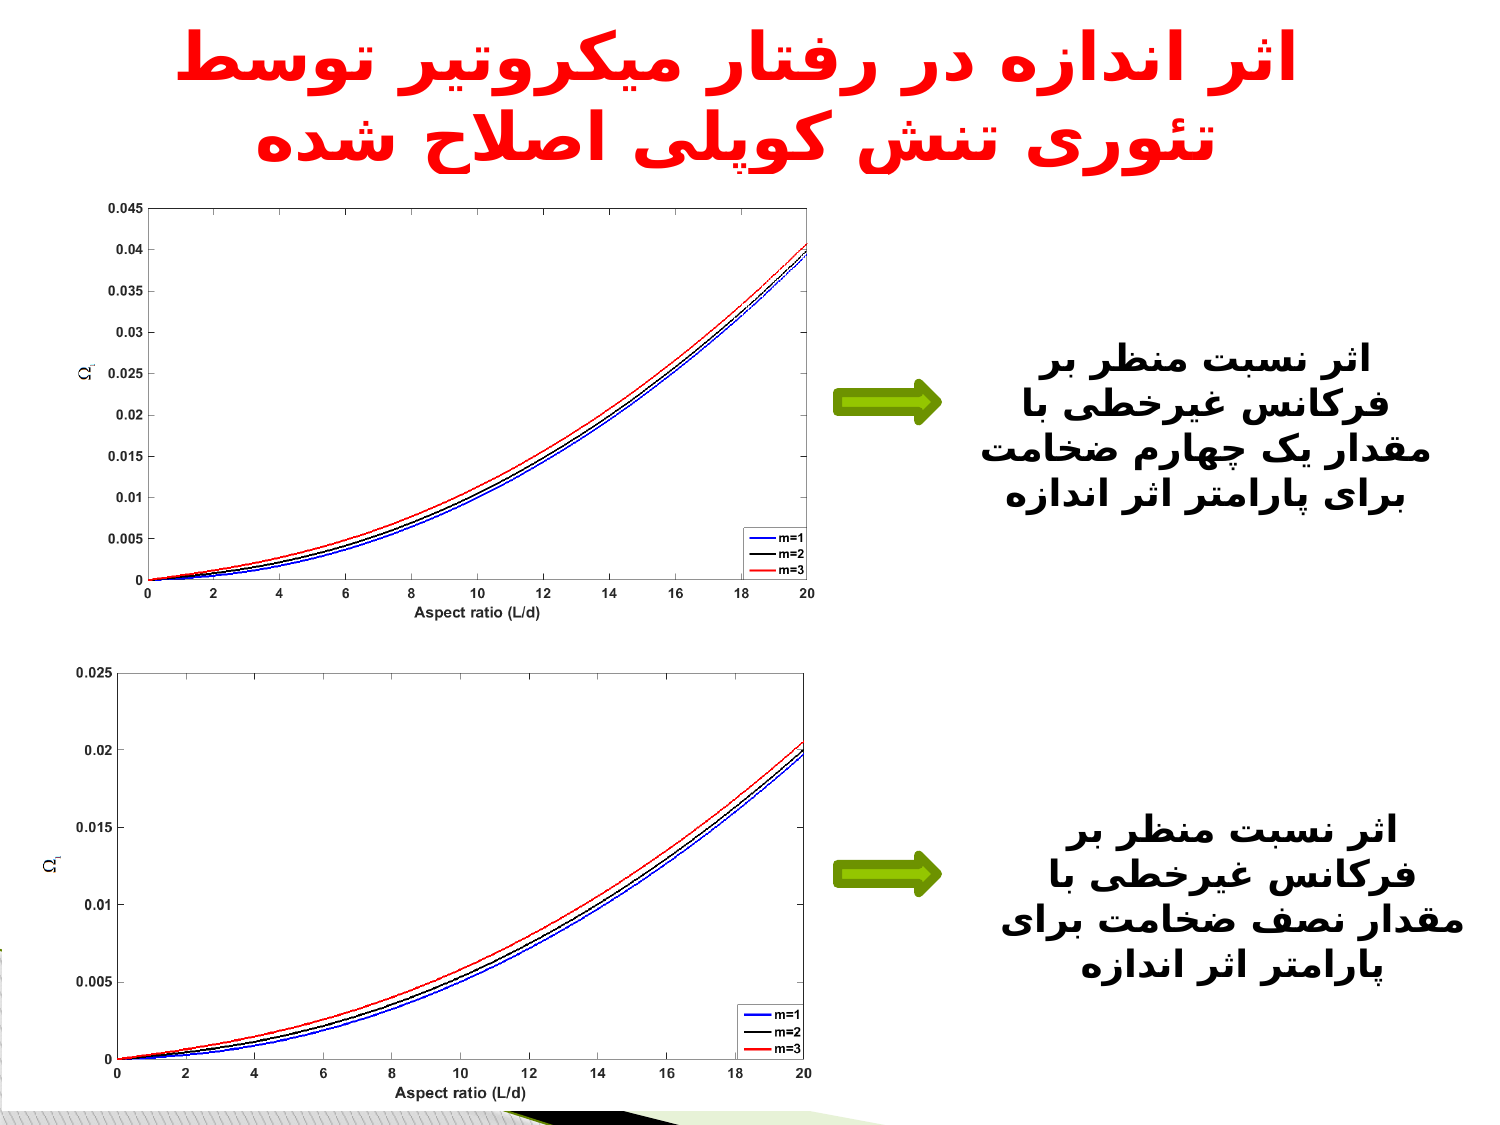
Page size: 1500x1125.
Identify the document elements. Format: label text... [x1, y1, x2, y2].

text_box [893, 378, 943, 426]
text_box [893, 850, 943, 898]
picture [37, 174, 888, 630]
title اثر اندازه در رفتار میکروتیر توسط تئوری تنش کوپلی اصلاح شده [62, 0, 1413, 188]
text_box اثر نسبت منظر بر فرکانس غیرخطی با مقدار نصف ضخامت برای پارامتر اثر اندازه [976, 798, 1490, 993]
text_box اثر نسبت منظر بر فرکانس غیرخطی با مقدار یک چهارم ضخامت برای پارامتر اثر اندازه [949, 326, 1463, 521]
picture [2, 637, 888, 1111]
